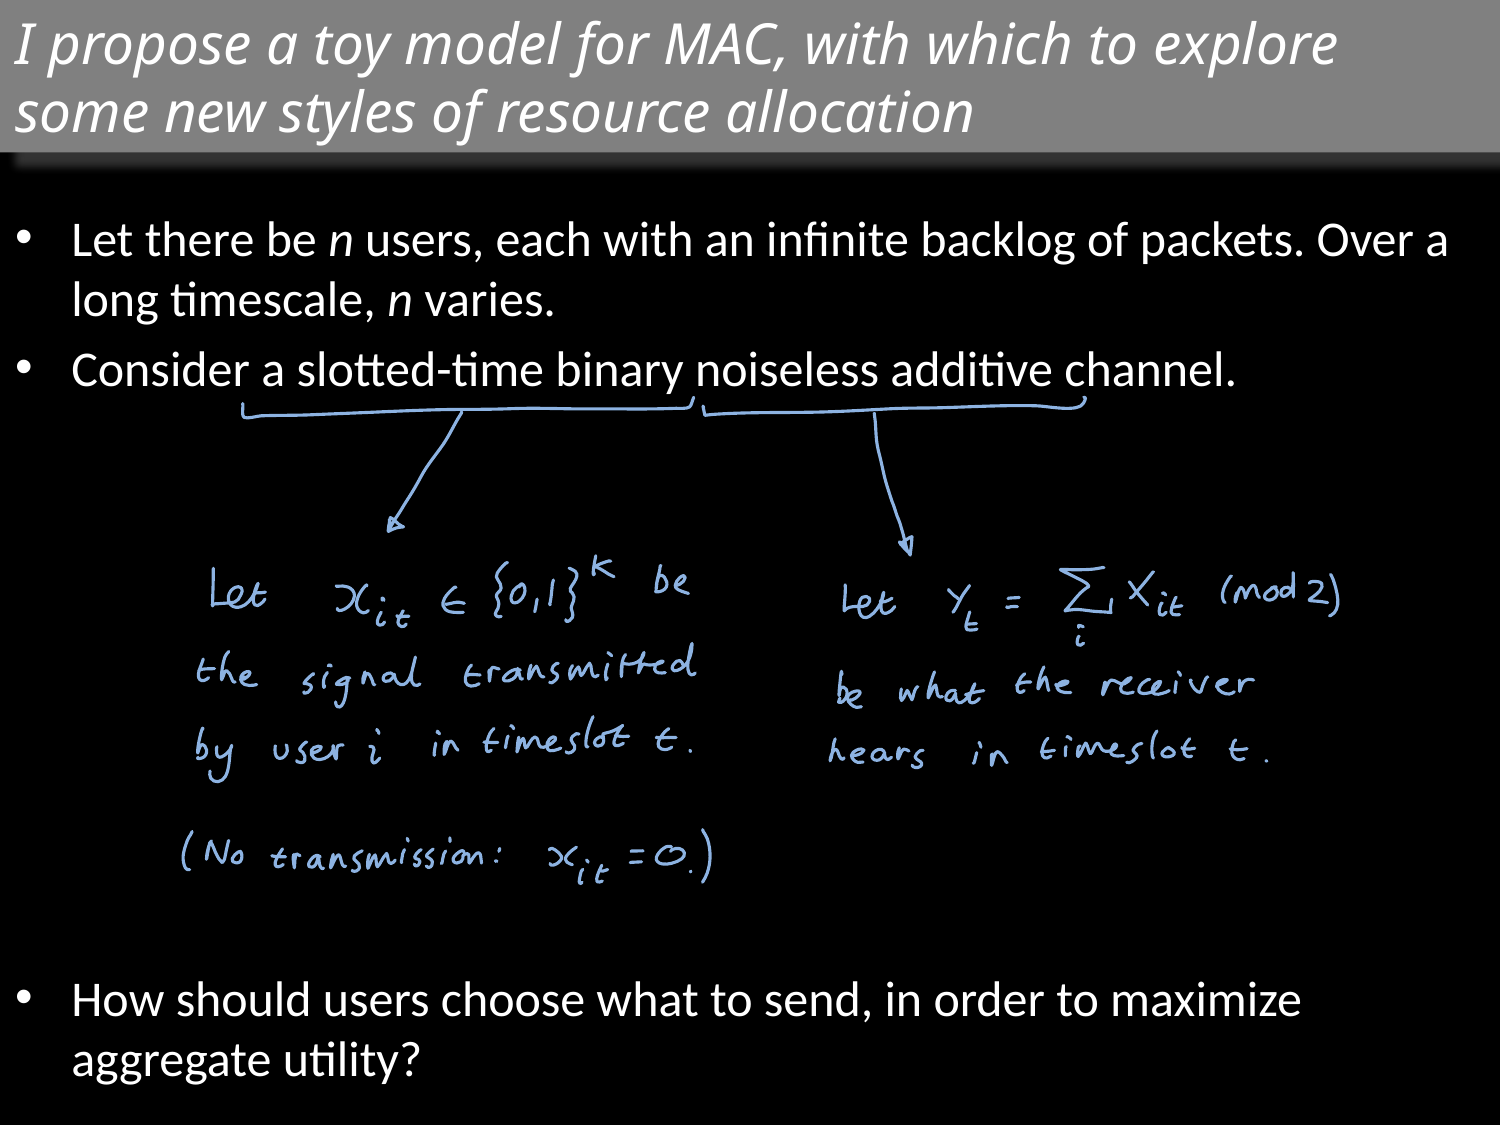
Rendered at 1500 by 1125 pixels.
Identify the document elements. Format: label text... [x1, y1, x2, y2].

list Let there be n users, each with an infinite backlog of packets. Over a long timescale, n varies. Consider a slotted-time binary noiseless additive channel. How should users choose what to send, in order to maximize aggregate utility? [0, 198, 1500, 1125]
title I propose a toy model for MAC, with which to explore some new styles of resource allocation [0, 0, 1500, 153]
